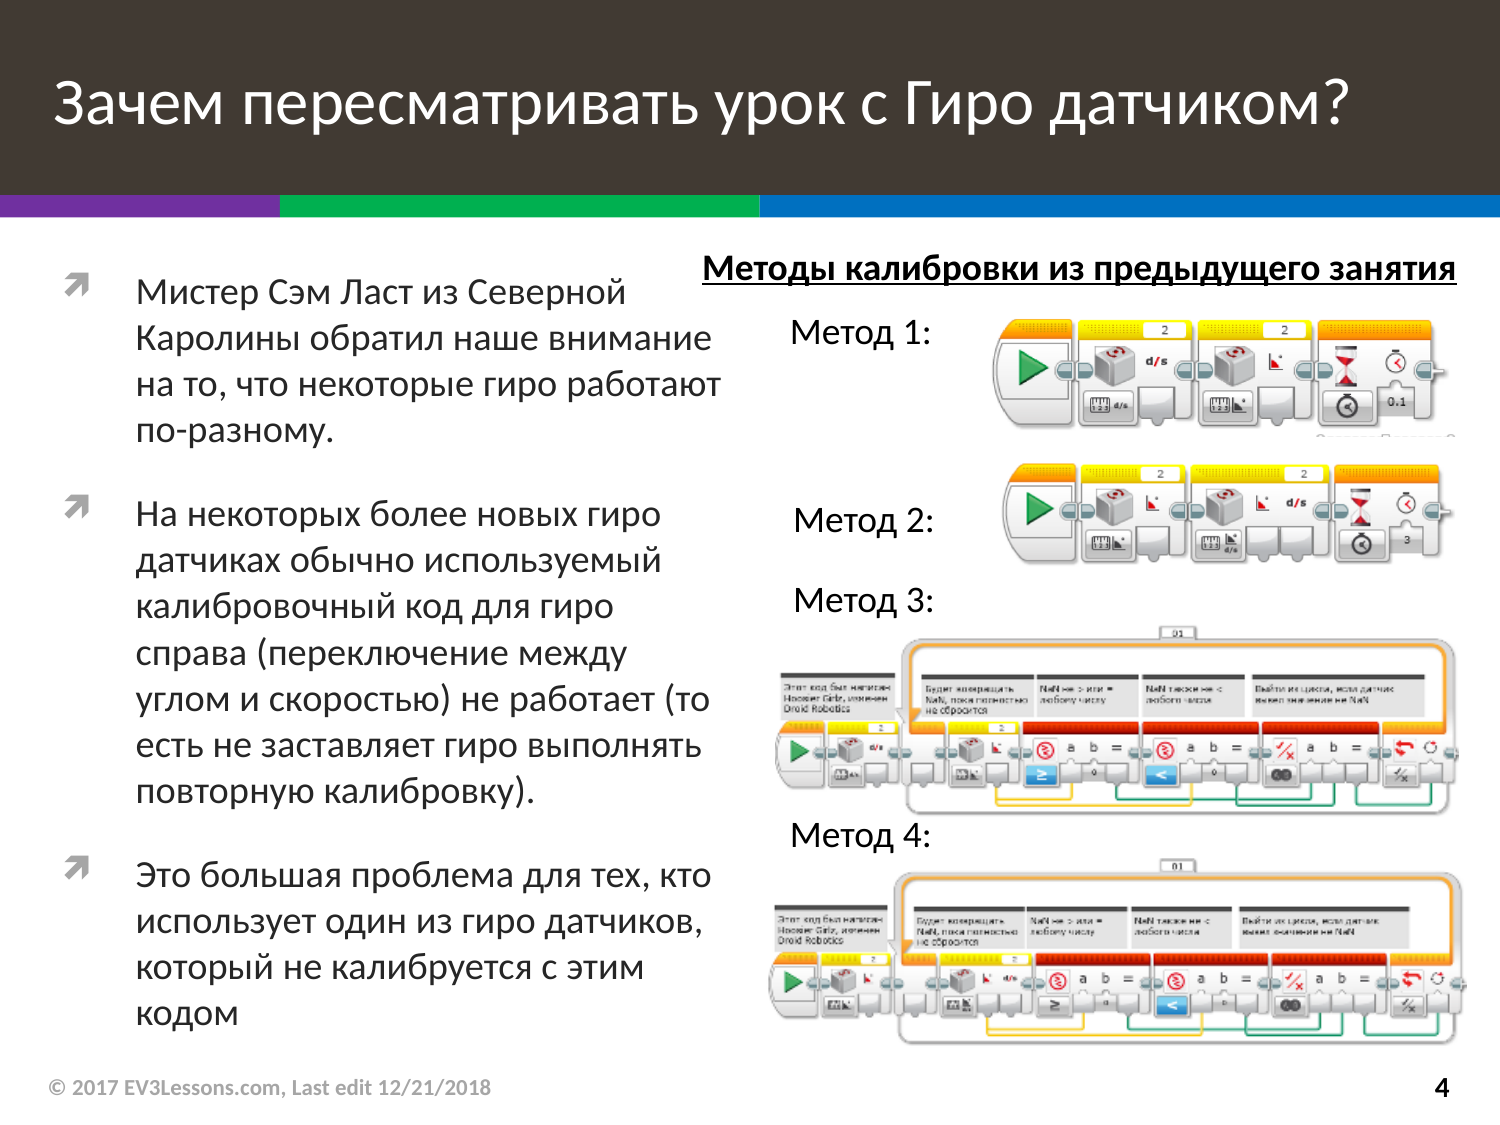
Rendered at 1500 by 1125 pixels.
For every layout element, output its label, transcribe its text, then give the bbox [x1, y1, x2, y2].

text_box Метод 2: [778, 487, 986, 548]
slide_number 4 [1361, 1060, 1465, 1116]
picture [774, 623, 1460, 819]
text_box Метод 1: [775, 299, 1000, 359]
list Мистер Сэм Ласт из Северной Каролины обратил наше внимание на то, что некоторые гиро работают по-разному. На некоторых более новых гиро датчиках обычно используемый калибровочный код для гиро справа (переключение между углом и скоростью) не работает (то есть не заставляет гиро выполнять повторную калибровку). Это большая проблема для тех, кто использует один из гиро датчиков, который не калибруется с этим кодом [46, 258, 738, 1055]
text_box Методы калибровки из предыдущего занятия [676, 235, 1483, 296]
text_box Метод 4: [775, 830, 1000, 854]
title Зачем пересматривать урок с Гиро датчиком? [0, 0, 1500, 195]
footer © 2017 EV3Lessons.com, Last edit 12/21/2018 [32, 1055, 1038, 1116]
picture [972, 306, 1457, 438]
picture [764, 856, 1468, 1050]
picture [998, 456, 1457, 570]
text_box Метод 3: [778, 567, 1003, 621]
